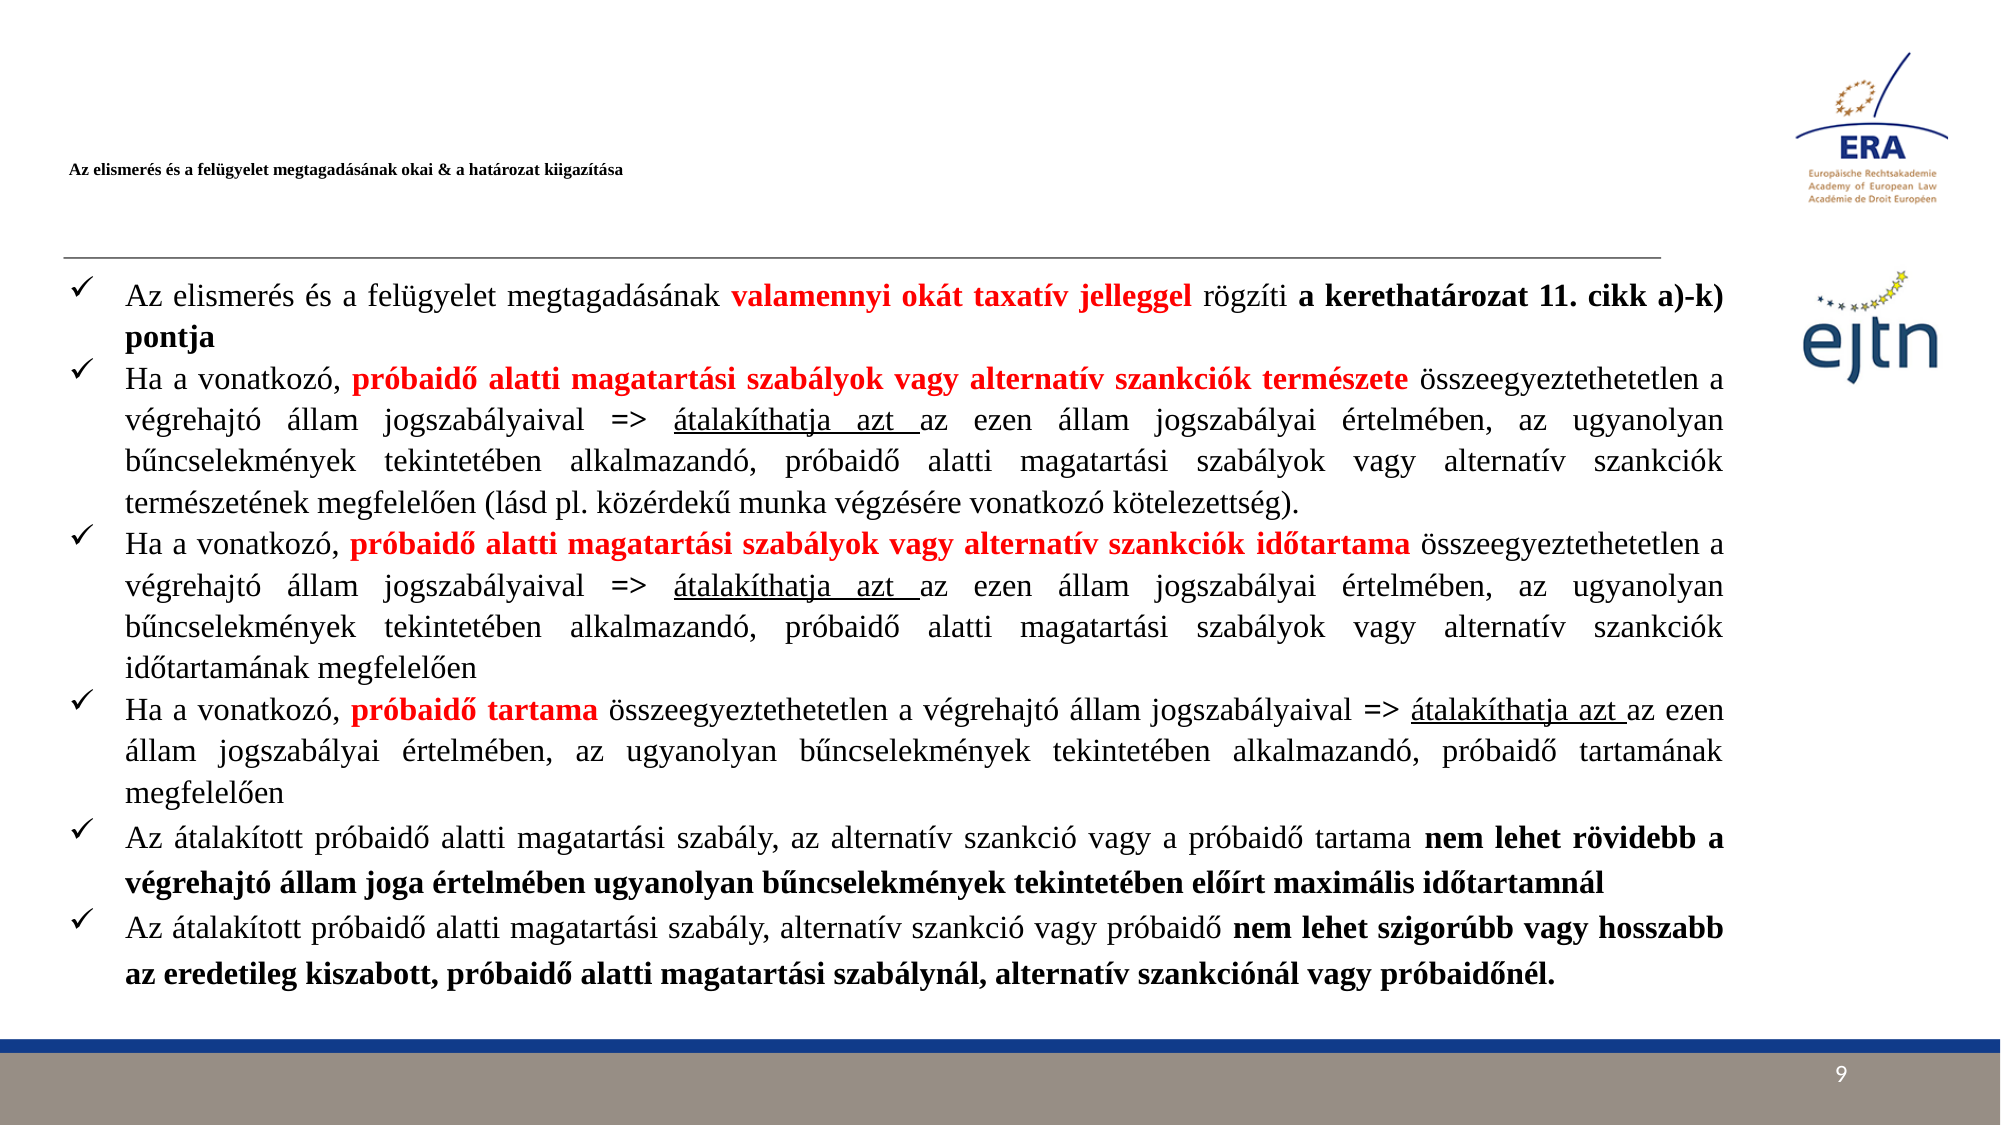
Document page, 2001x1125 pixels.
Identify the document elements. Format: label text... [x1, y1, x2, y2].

slide_number 9 [1412, 1042, 1863, 1103]
list Az elismerés és a felügyelet megtagadásának valamennyi okát taxatív jelleggel rögzíti a kerethatározat 11. cikk a)-k) pontja Ha a vonatkozó, próbaidő alatti magatartási szabályok vagy alternatív szankciók természete összeegyeztethetetlen a végrehajtó állam jogszabályaival => átalakíthatja azt az ezen állam jogszabályai értelmében, az ugyanolyan bűncselekmények tekintetében alkalmazandó, próbaidő alatti magatartási szabályok vagy alternatív szankciók természetének megfelelően (lásd pl. közérdekű munka végzésére vonatkozó kötelezettség). Ha a vonatkozó, próbaidő alatti magatartási szabályok vagy alternatív szankciók időtartama összeegyeztethetetlen a végrehajtó állam jogszabályaival => átalakíthatja azt az ezen állam jogszabályai értelmében, az ugyanolyan bűncselekmények tekintetében alkalmazandó, próbaidő alatti magatartási szabályok vagy alternatív szankciók időtartamának megfelelően Ha a vonatkozó, próbaidő tartama összeegyeztethetetlen a végrehajtó állam jogszabályaival => átalakíthatja azt az ezen állam jogszabályai értelmében, az ugyanolyan bűncselekmények tekintetében alkalmazandó, próbaidő tartamának megfelelően Az átalakított próbaidő alatti magatartási szabály, az alternatív szankció vagy a próbaidő tartama nem lehet rövidebb a végrehajtó állam joga értelmében ugyanolyan bűncselekmények tekintetében előírt maximális időtartamnál Az átalakított próbaidő alatti magatartási szabály, alternatív szankció vagy próbaidő nem lehet szigorúbb vagy hosszabb az eredetileg kiszabott, próbaidő alatti magatartási szabálynál, alternatív szankciónál vagy próbaidőnél. [53, 263, 1740, 1043]
title Az elismerés és a felügyelet megtagadásának okai & a határozat kiigazítása [53, 77, 1843, 264]
picture [0, 0, 2001, 1125]
